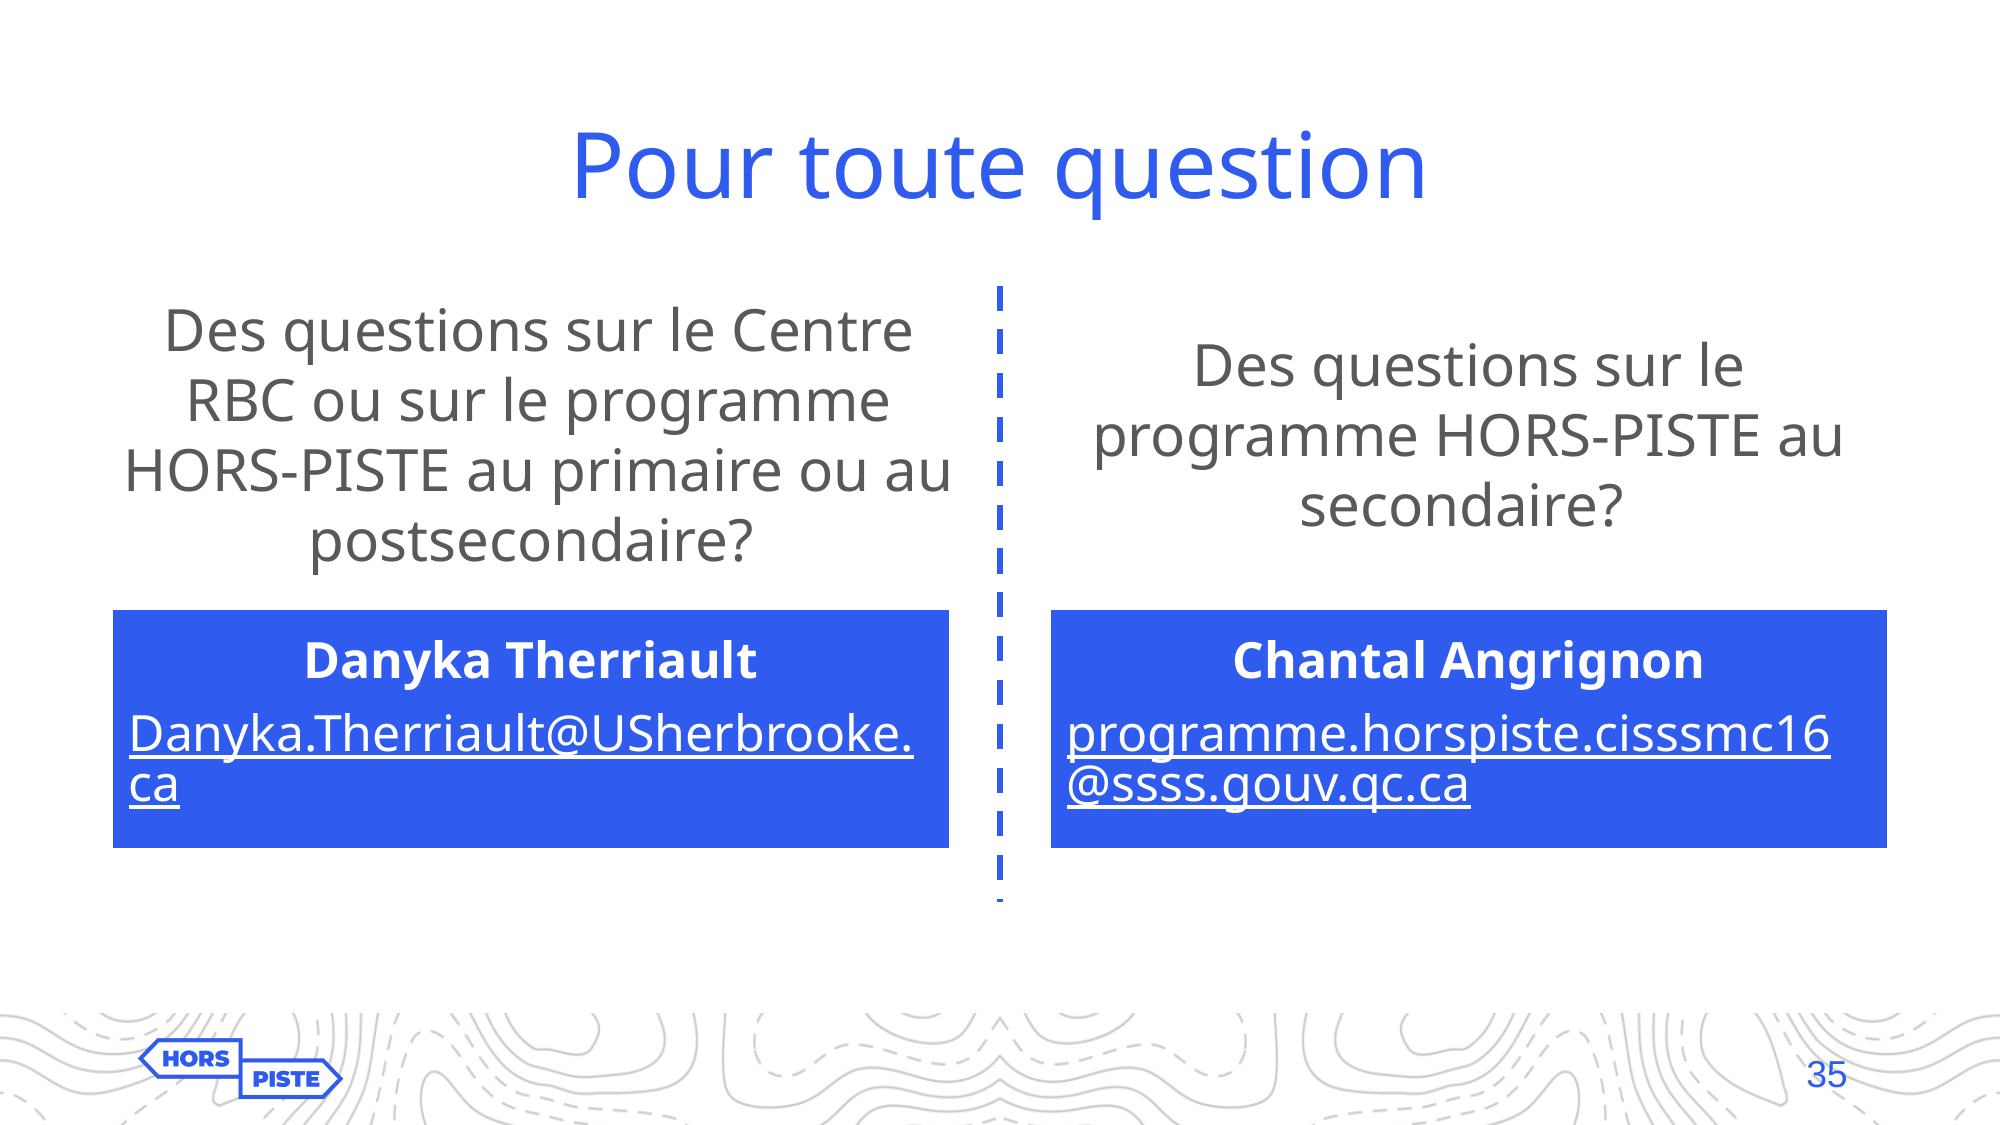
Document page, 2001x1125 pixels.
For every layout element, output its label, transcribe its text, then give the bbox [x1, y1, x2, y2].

title Pour toute question [137, 59, 1863, 278]
text_box Danyka Therriault Danyka.Therriault@USherbrooke.ca [113, 610, 949, 848]
slide_number 35 [1412, 1042, 1863, 1103]
text_box Des questions sur le programme HORS-PISTE au secondaire? [1020, 320, 1919, 546]
text_box Des questions sur le Centre RBC ou sur le programme HORS-PISTE au primaire ou au postsecondaire? [89, 285, 988, 581]
picture [0, 1012, 2000, 1125]
text_box Chantal Angrignon programme.horspiste.cisssmc16@ssss.gouv.qc.ca [1051, 610, 1887, 848]
